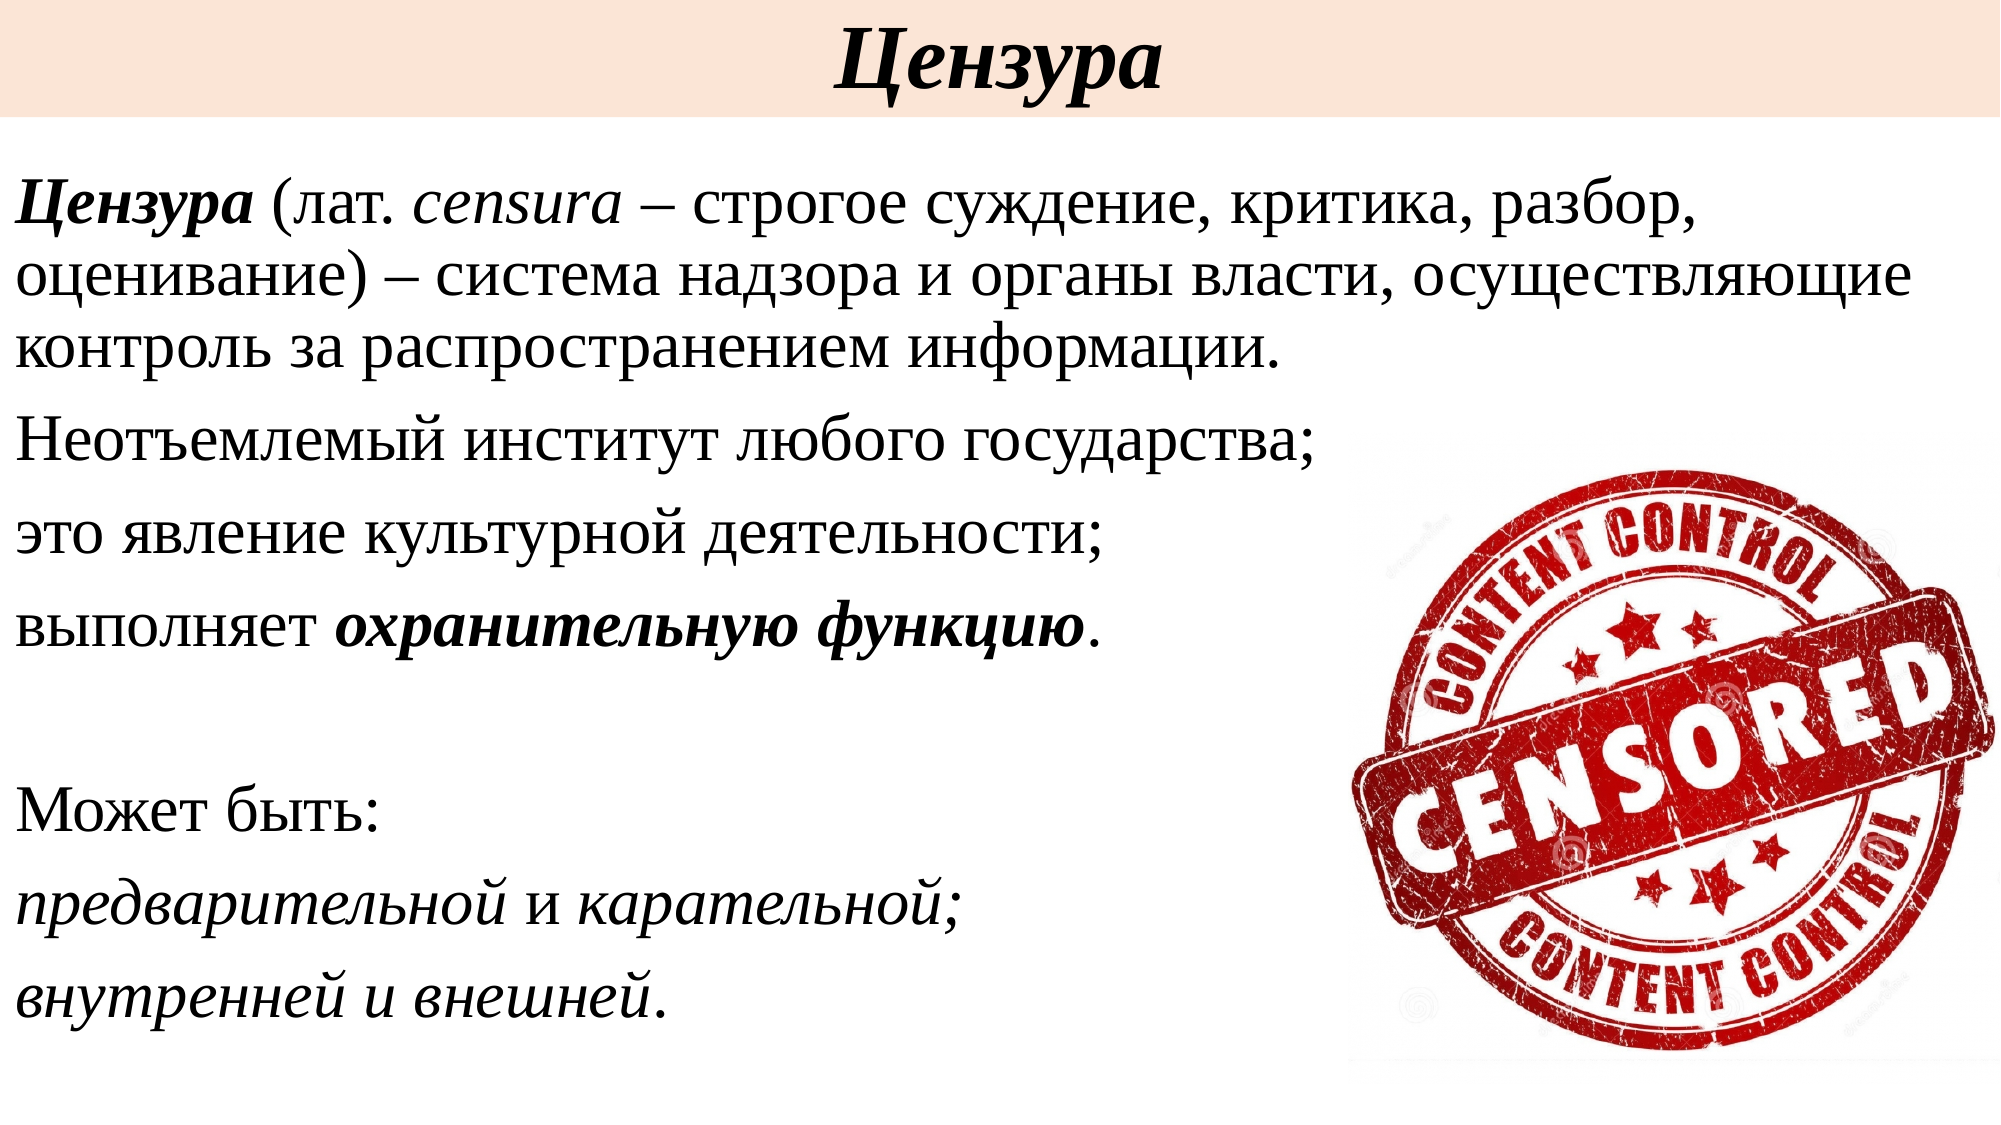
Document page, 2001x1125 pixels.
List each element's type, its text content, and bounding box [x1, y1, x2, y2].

title Цензура [0, 0, 2000, 118]
picture [1348, 432, 2000, 1084]
list Цензура (лат. censura – строгое суждение, критика, разбор, оценивание) – система надзора и органы власти, осуществляющие контроль за распространением информации. Неотъемлемый институт любого государства; это явление культурной деятельности; выполняет охранительную функцию. Может быть: предварительной и карательной; внутренней и внешней. [0, 158, 2000, 1125]
